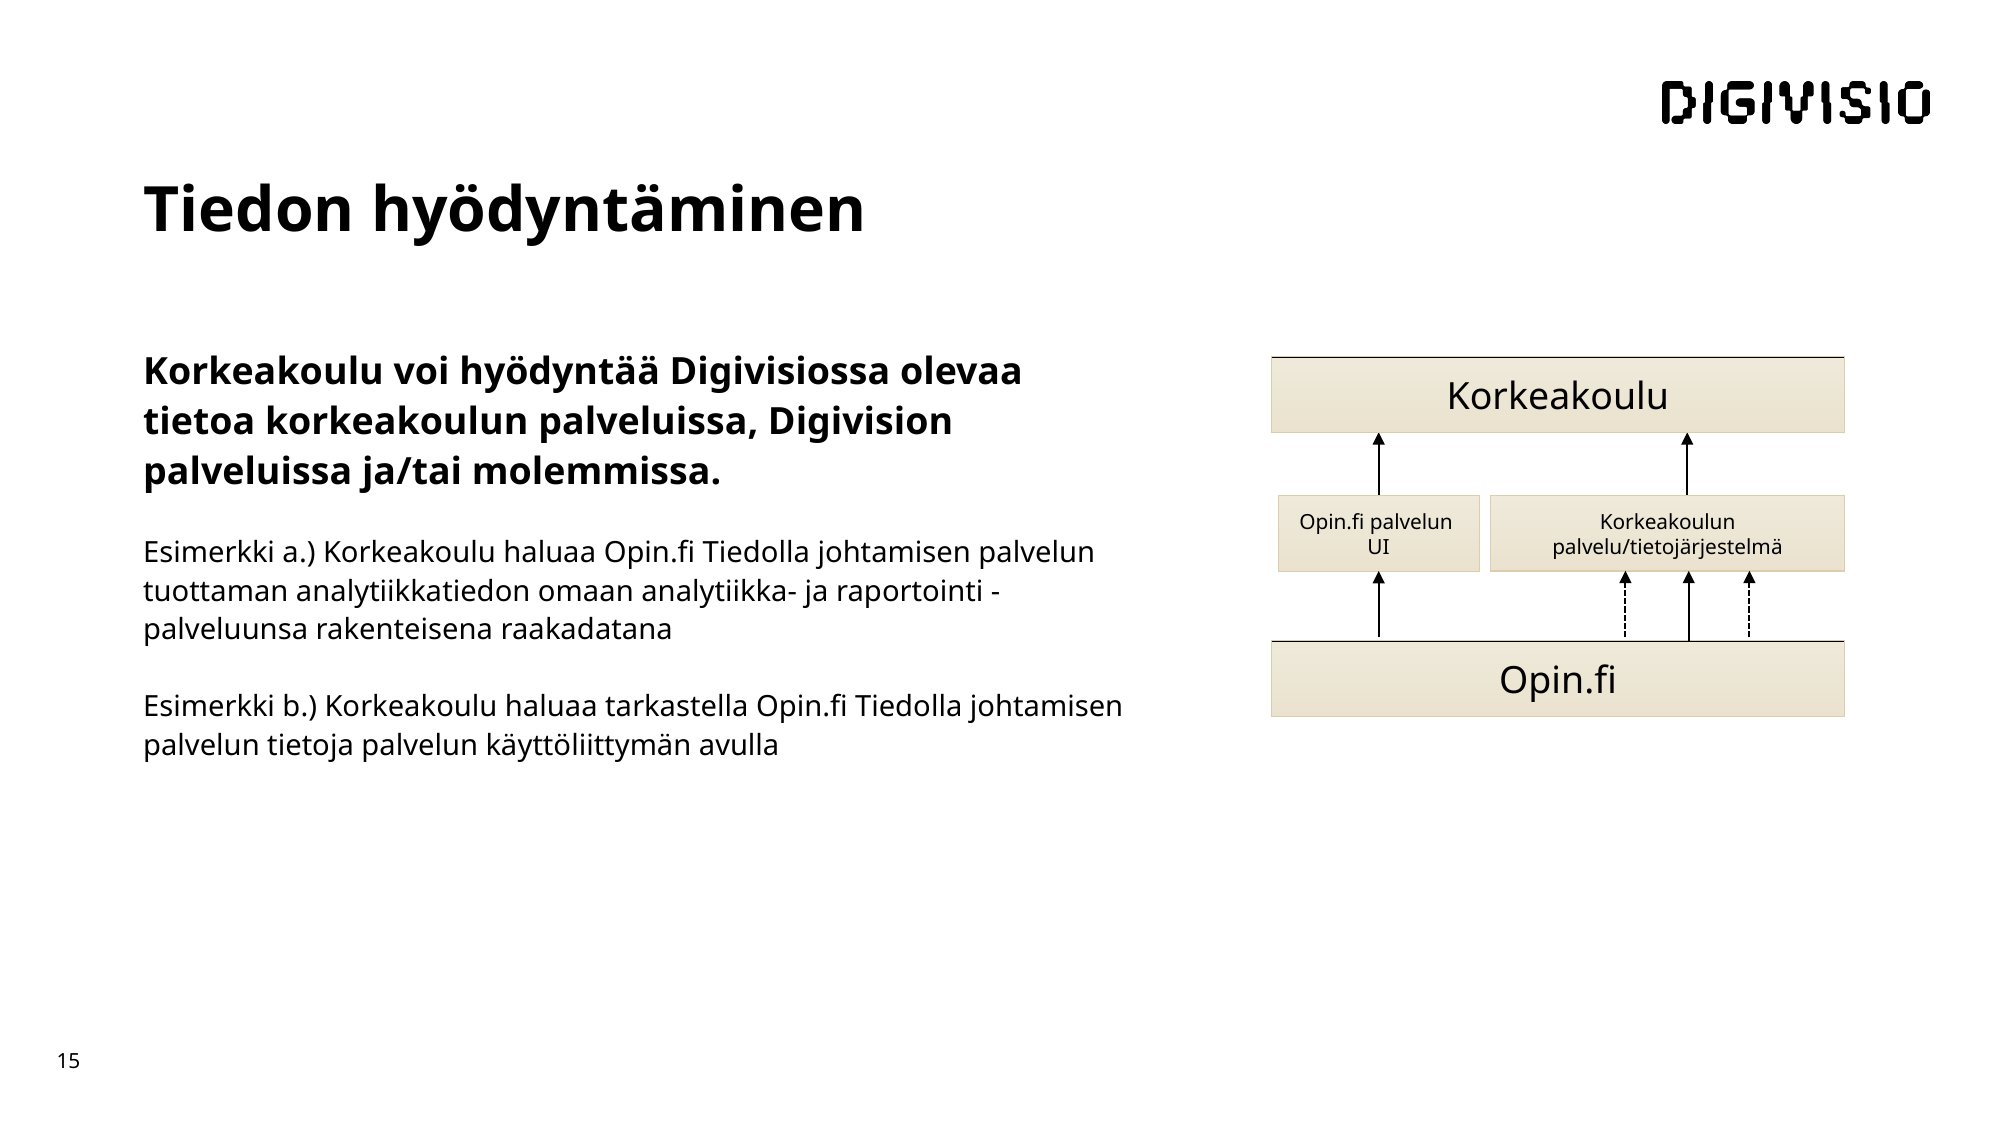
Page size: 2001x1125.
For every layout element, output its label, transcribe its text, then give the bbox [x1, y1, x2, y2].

picture [1628, 38, 1964, 167]
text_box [1271, 356, 1845, 717]
slide_number 15 [56, 1037, 145, 1085]
list Korkeakoulu voi hyödyntää Digivisiossa olevaa tietoa korkeakoulun palveluissa, Digivision palveluissa ja/tai molemmissa. Esimerkki a.) Korkeakoulu haluaa Opin.fi Tiedolla johtamisen palvelun tuottaman analytiikkatiedon omaan analytiikka- ja raportointi -palveluunsa rakenteisena raakadatana Esimerkki b.) Korkeakoulu haluaa tarkastella Opin.fi Tiedolla johtamisen palvelun tietoja palvelun käyttöliittymän avulla [143, 343, 1133, 989]
title Tiedon hyödyntäminen [143, 177, 1932, 319]
